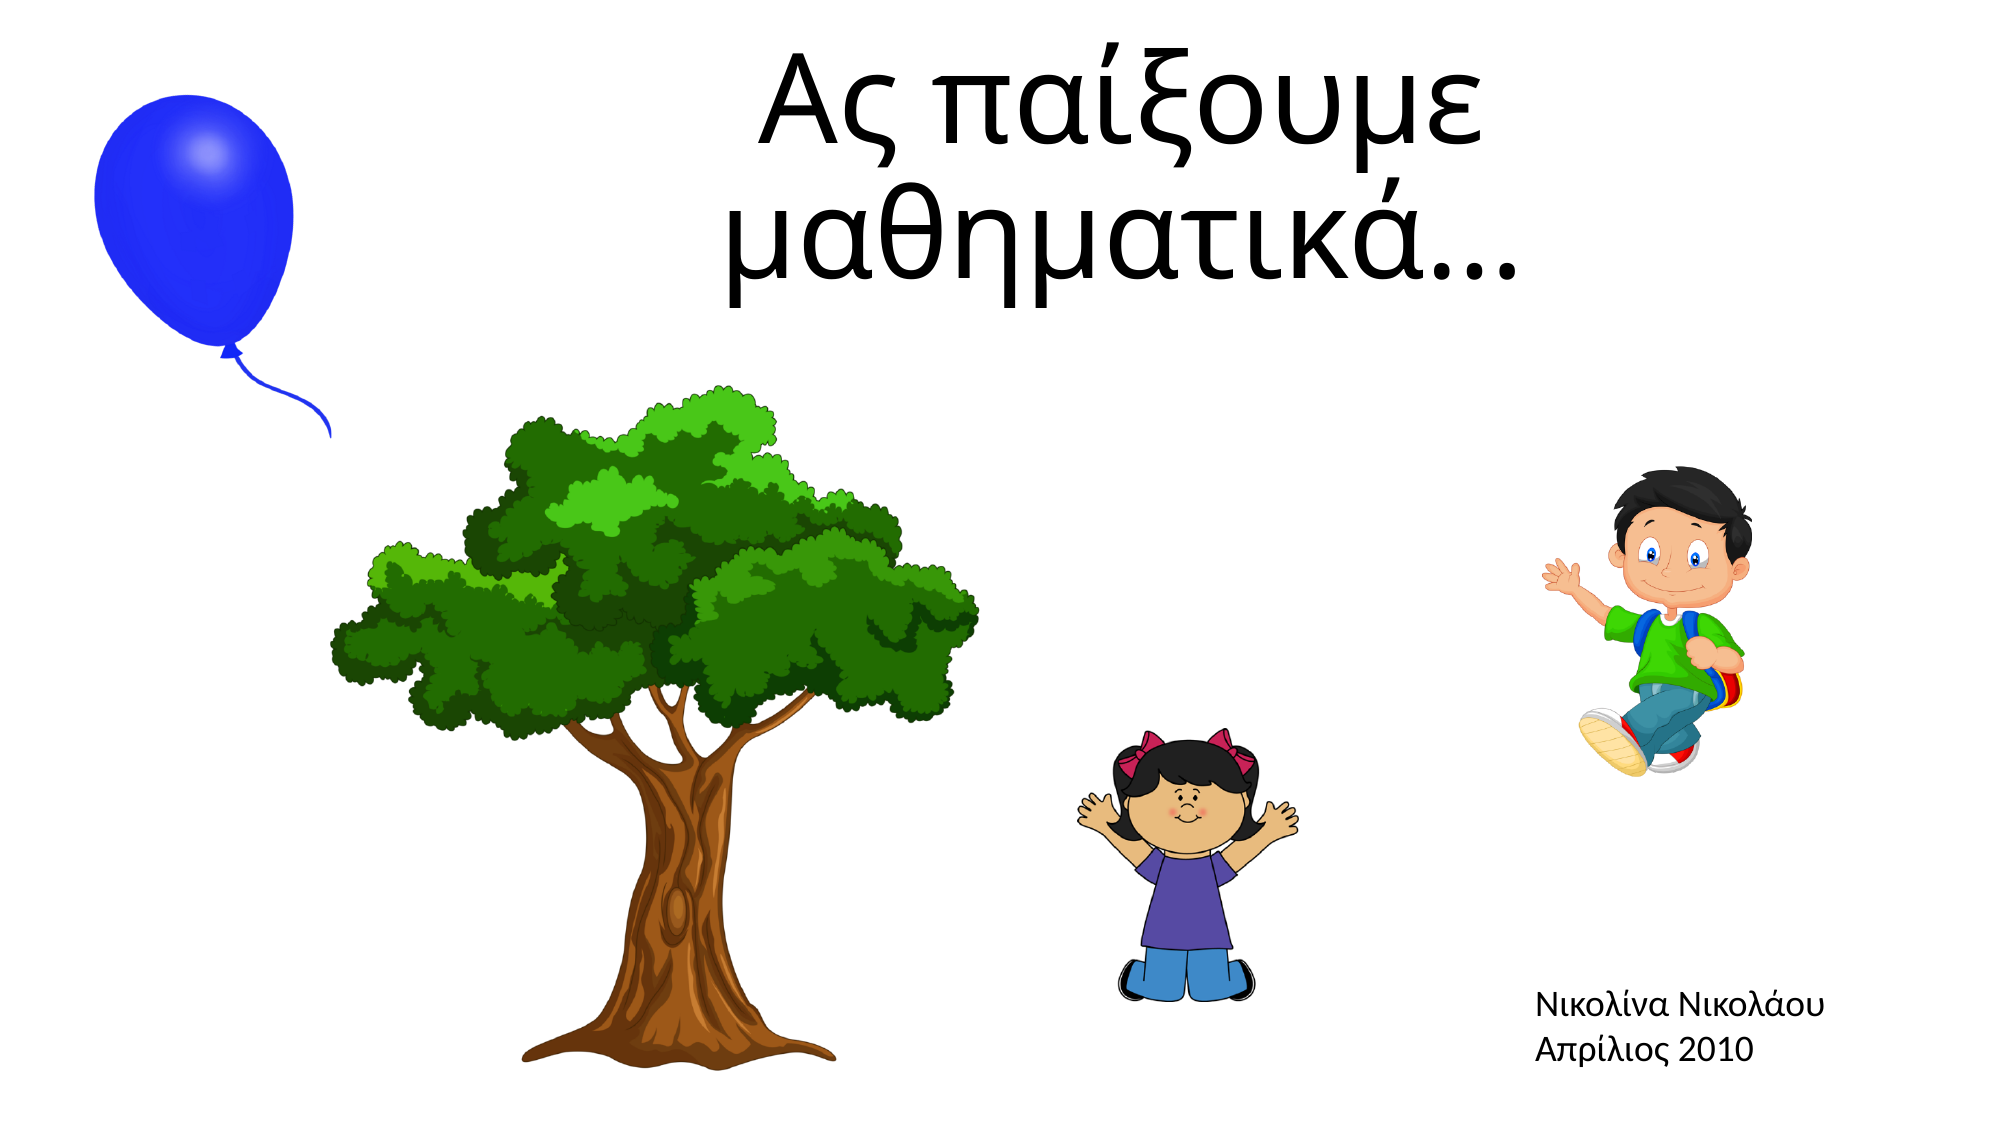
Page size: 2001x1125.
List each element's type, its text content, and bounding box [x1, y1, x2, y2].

picture [87, 87, 987, 1082]
title Ας παίξουμε μαθηματικά… [371, 133, 1872, 313]
picture [1077, 728, 1299, 1002]
text_box Νικολίνα Νικολάου Απρίλιος 2010 [1520, 971, 1872, 1077]
picture [1541, 465, 1752, 787]
